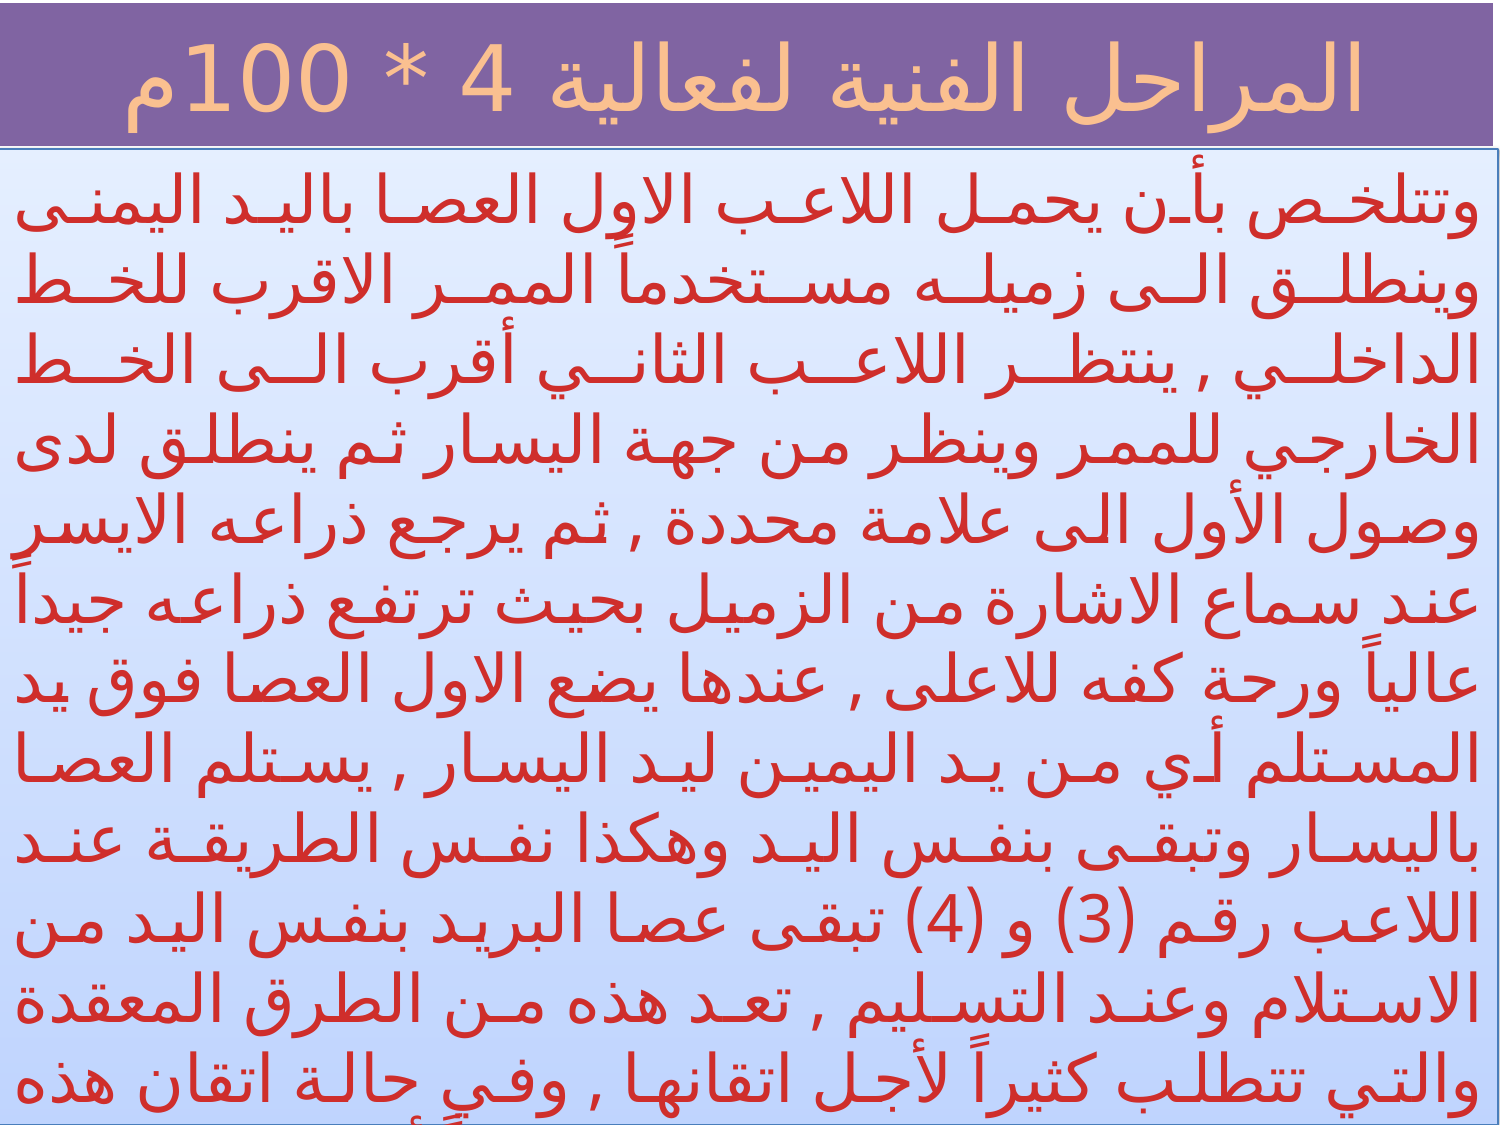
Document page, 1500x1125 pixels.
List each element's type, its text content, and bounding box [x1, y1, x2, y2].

list وتتلخص بأن يحمل اللاعب الاول العصا باليد اليمنى وينطلق الى زميله مستخدماً الممر الاقرب للخط الداخلي , ينتظر اللاعب الثاني أقرب الى الخط الخارجي للممر وينظر من جهة اليسار ثم ينطلق لدى وصول الأول الى علامة محددة , ثم يرجع ذراعه الايسر عند سماع الاشارة من الزميل بحيث ترتفع ذراعه جيداً عالياً ورحة كفه للاعلى , عندها يضع الاول العصا فوق يد المستلم أي من يد اليمين ليد اليسار , يستلم العصا باليسار وتبقى بنفس اليد وهكذا نفس الطريقة عند اللاعب رقم (3) و (4) تبقى عصا البريد بنفس اليد من الاستلام وعند التسليم , تعد هذه من الطرق المعقدة والتي تتطلب كثيراً لأجل اتقانها , وفي حالة اتقان هذه الطريقة يستطيع الفريق ان يختزل زمناً أكبر [0, 148, 1499, 1125]
title المراحل الفنية لفعالية 4 * 100م [0, 0, 1500, 148]
